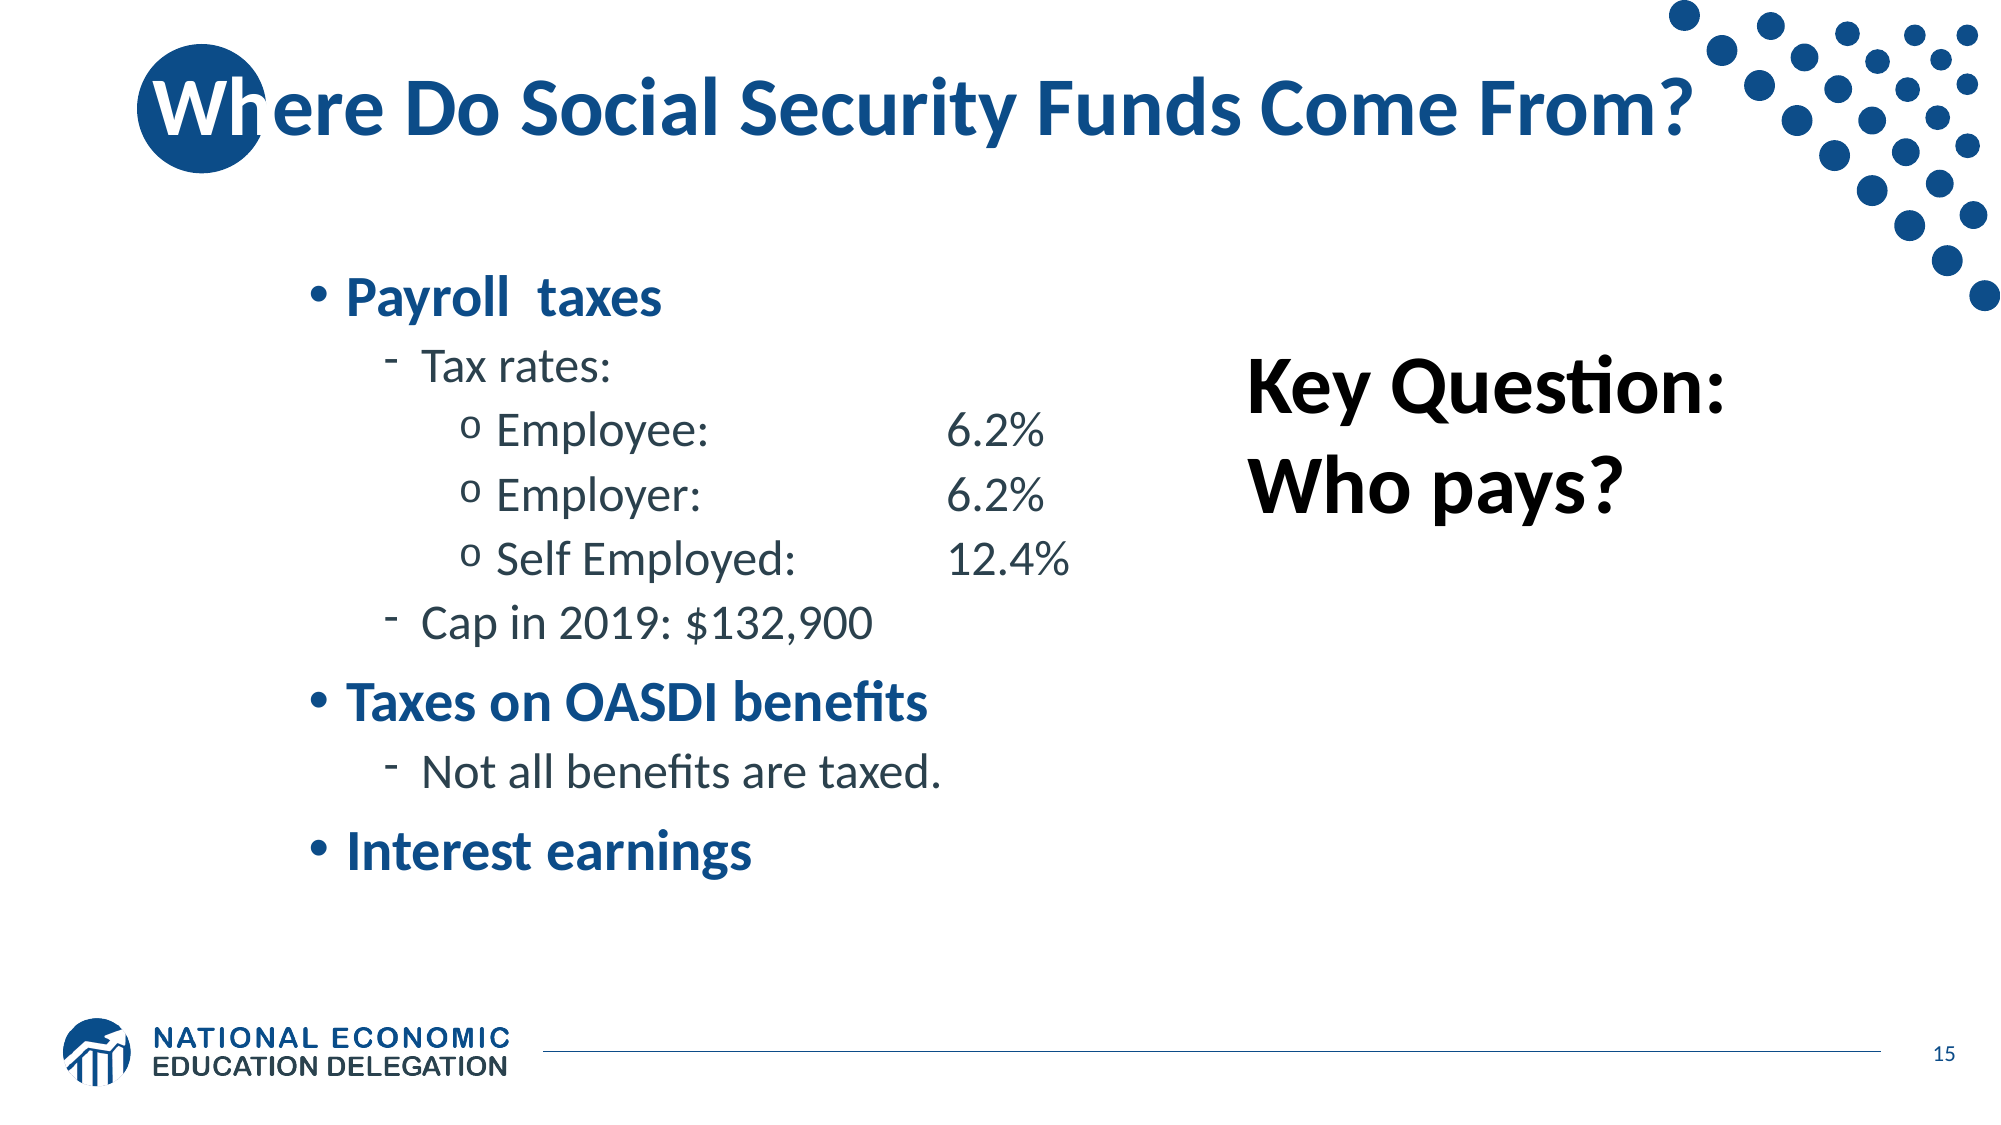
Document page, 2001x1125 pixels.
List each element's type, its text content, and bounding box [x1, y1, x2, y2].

title Where Do Social Security Funds Come From? [137, 0, 1863, 218]
slide_number 15 [1521, 1022, 1972, 1082]
text_box Key Question: Who pays? [1232, 322, 1743, 538]
picture [55, 1013, 520, 1091]
list Payroll taxes Tax rates: Employee: 6.2% Employer: 6.2% Self Employed: 12.4% Cap in 2019: $132,900 Taxes on OASDI benefits Not all benefits are taxed. Interest earnings [293, 217, 1157, 932]
